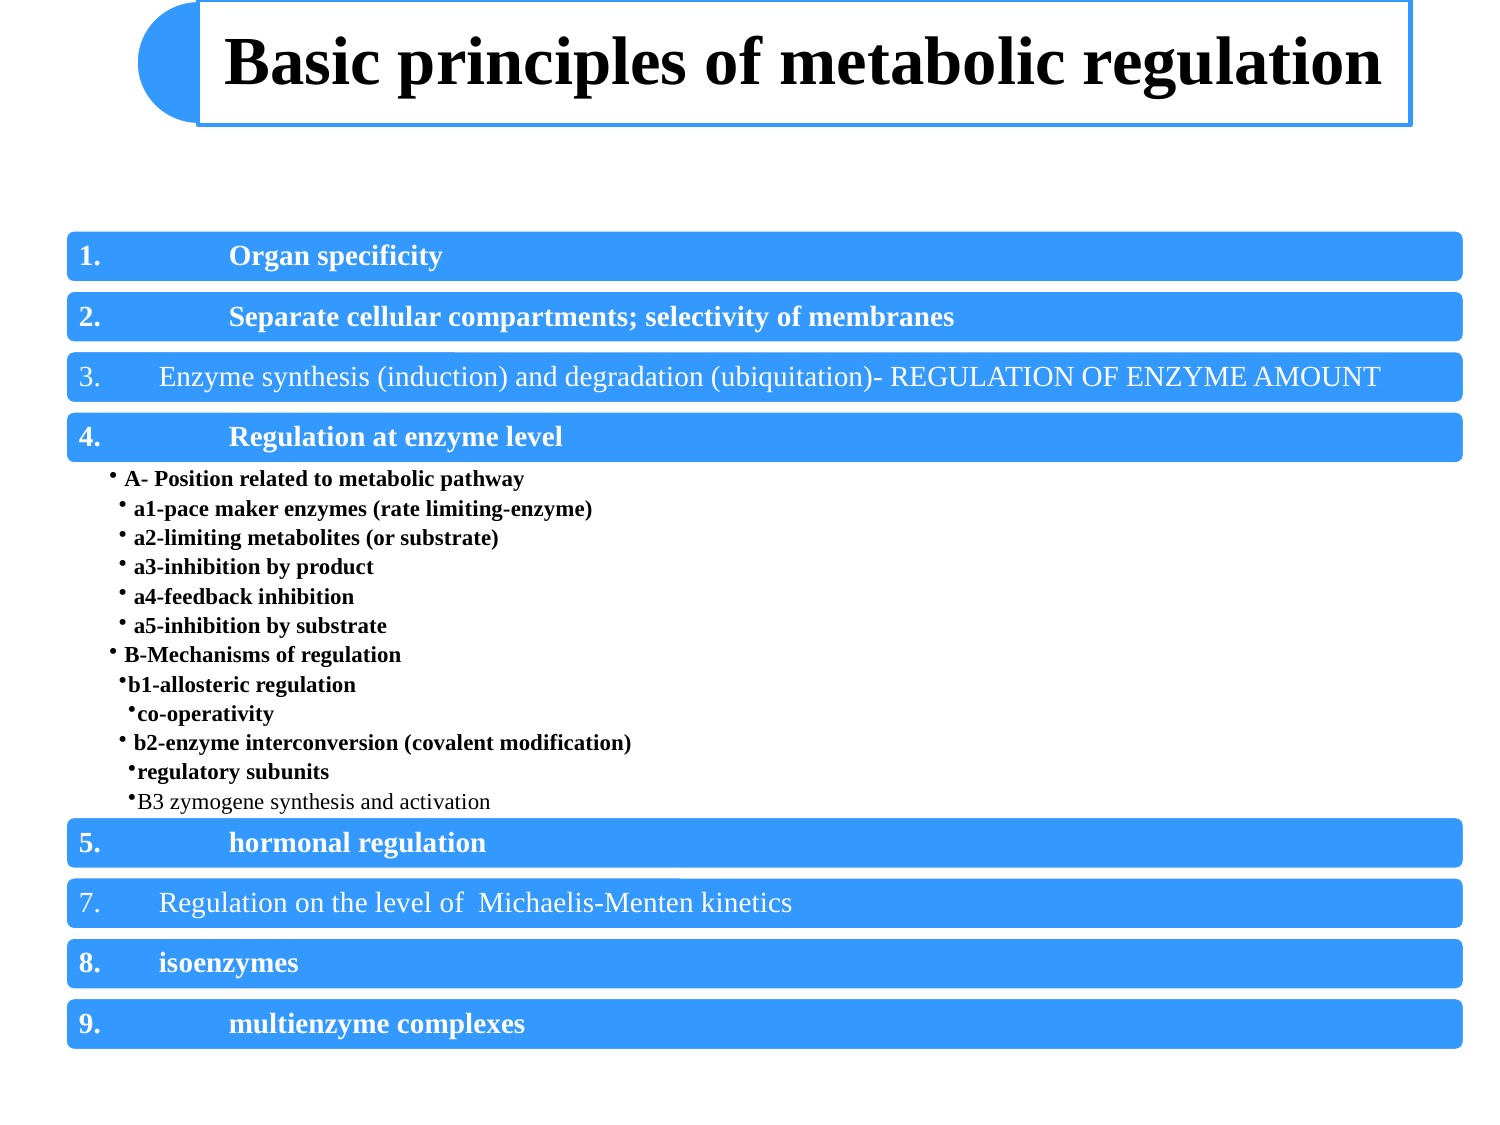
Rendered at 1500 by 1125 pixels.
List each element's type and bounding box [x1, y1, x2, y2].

text_box [135, 0, 1411, 126]
list [64, 196, 1466, 1085]
